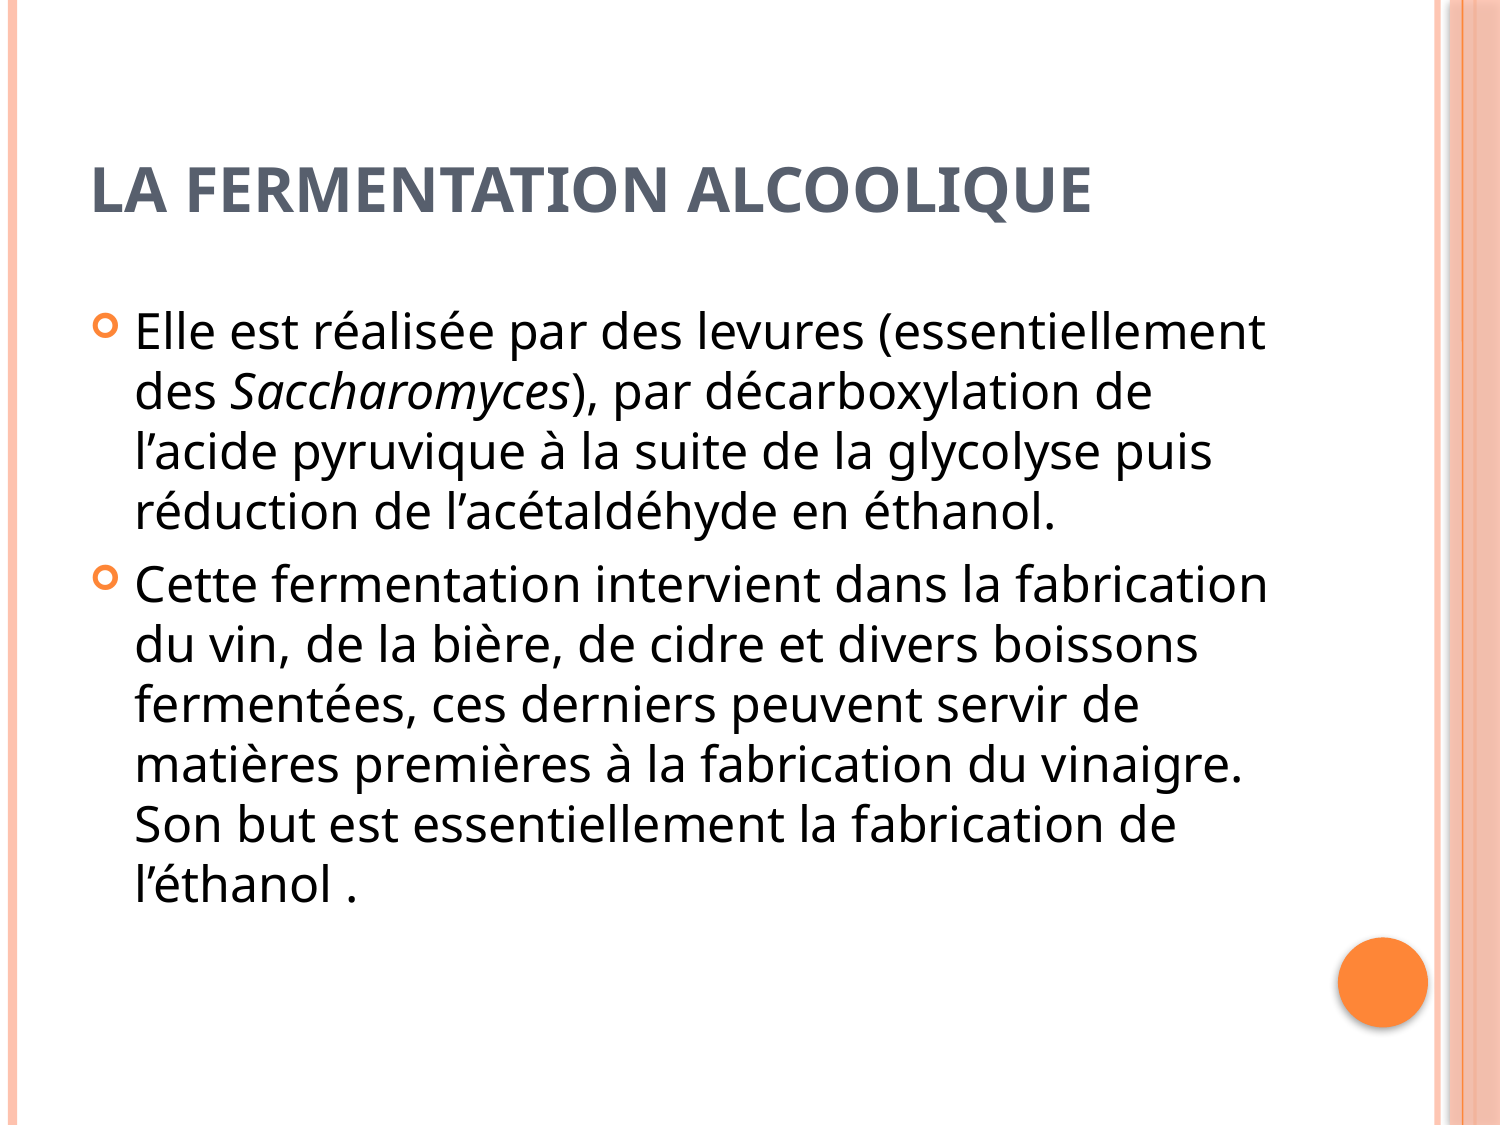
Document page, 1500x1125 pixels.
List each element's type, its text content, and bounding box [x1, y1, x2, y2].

list Elle est réalisée par des levures (essentiellement des Saccharomyces), par décarboxylation de l’acide pyruvique à la suite de la glycolyse puis réduction de l’acétaldéhyde en éthanol. Cette fermentation intervient dans la fabrication du vin, de la bière, de cidre et divers boissons fermentées, ces derniers peuvent servir de matières premières à la fabrication du vinaigre. Son but est essentiellement la fabrication de l’éthanol . [75, 219, 1300, 1062]
title La fermentation alcoolique [75, 45, 1300, 219]
